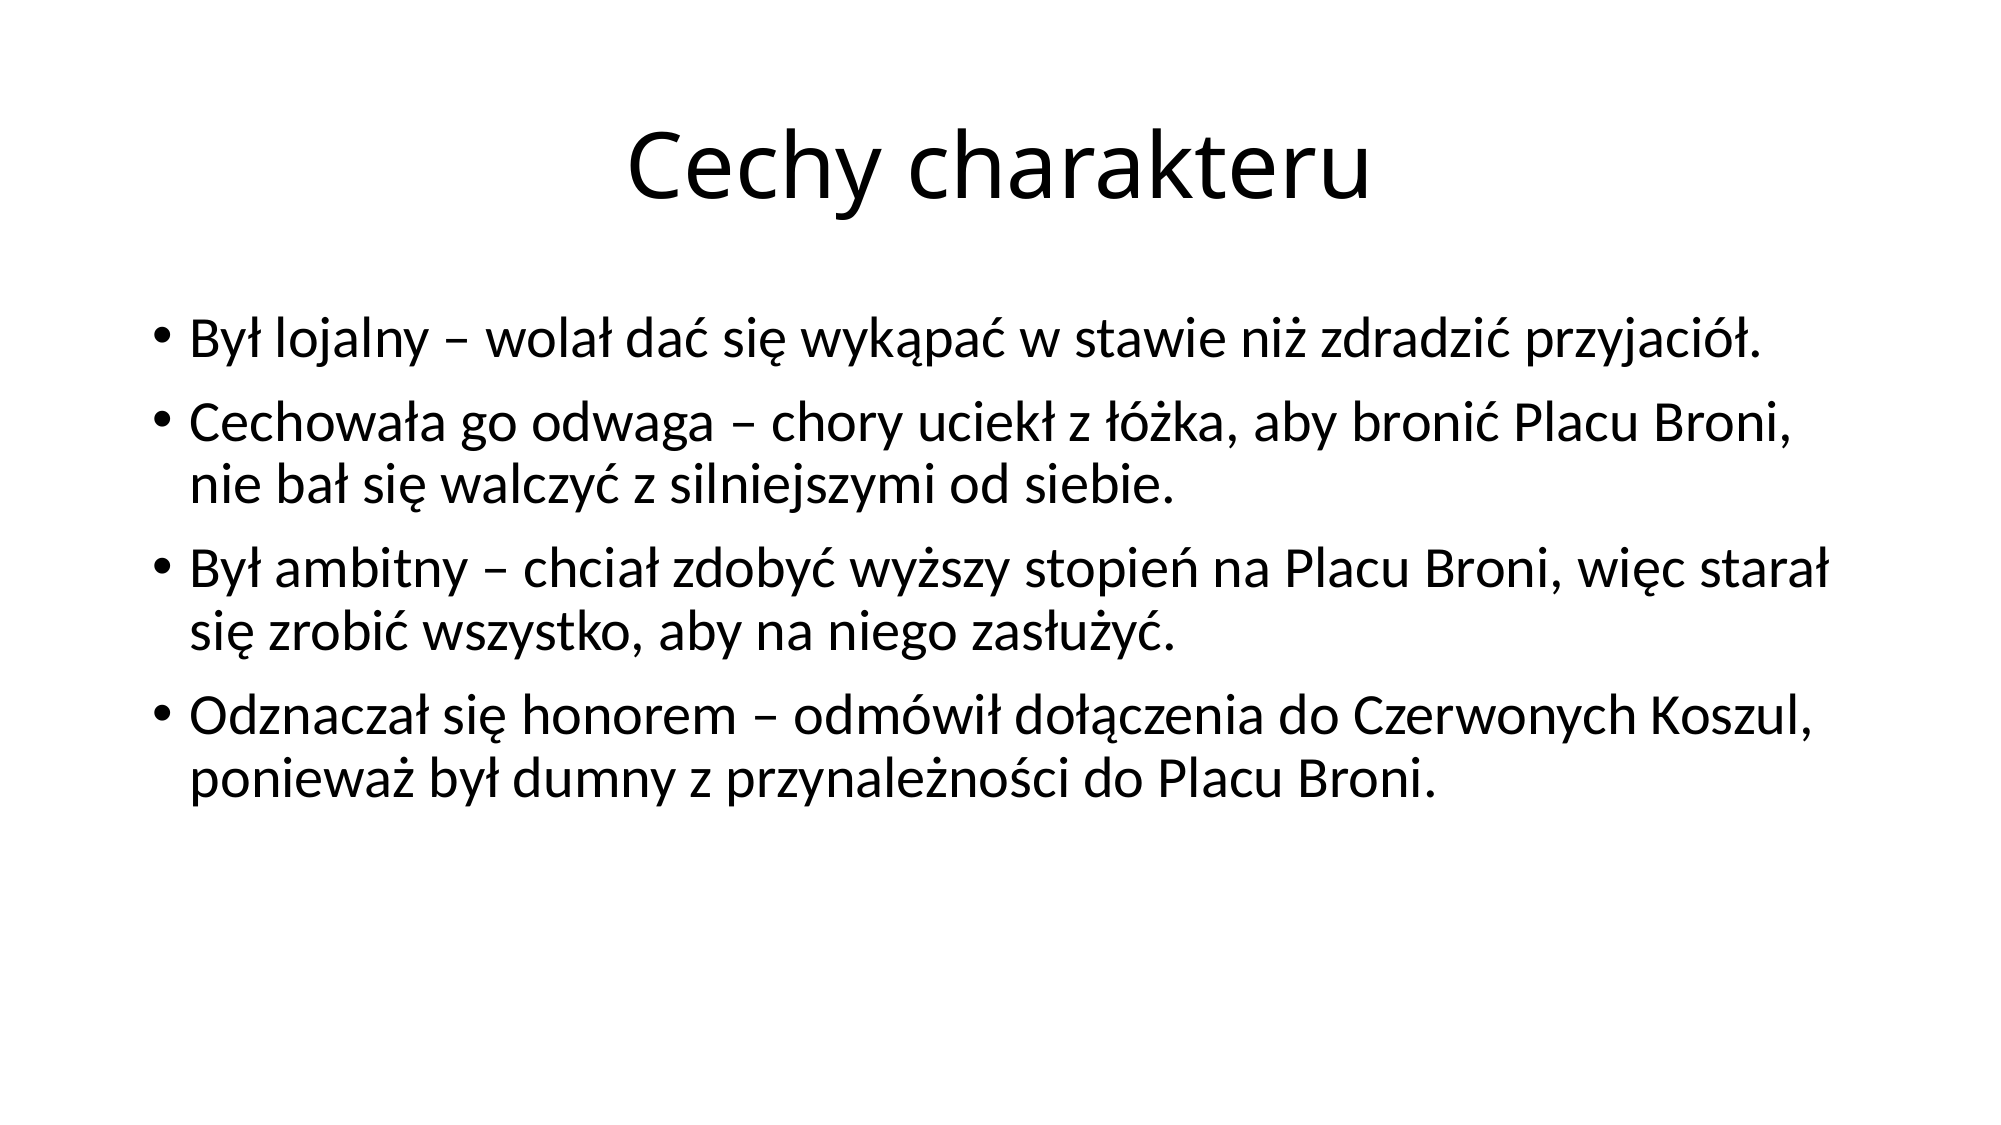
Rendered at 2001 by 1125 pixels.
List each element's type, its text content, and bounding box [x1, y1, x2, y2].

list Był lojalny – wolał dać się wykąpać w stawie niż zdradzić przyjaciół. Cechowała go odwaga – chory uciekł z łóżka, aby bronić Placu Broni, nie bał się walczyć z silniejszymi od siebie. Był ambitny – chciał zdobyć wyższy stopień na Placu Broni, więc starał się zrobić wszystko, aby na niego zasłużyć. Odznaczał się honorem – odmówił dołączenia do Czerwonych Koszul, ponieważ był dumny z przynależności do Placu Broni. [137, 299, 1863, 1014]
title Cechy charakteru [137, 59, 1863, 278]
